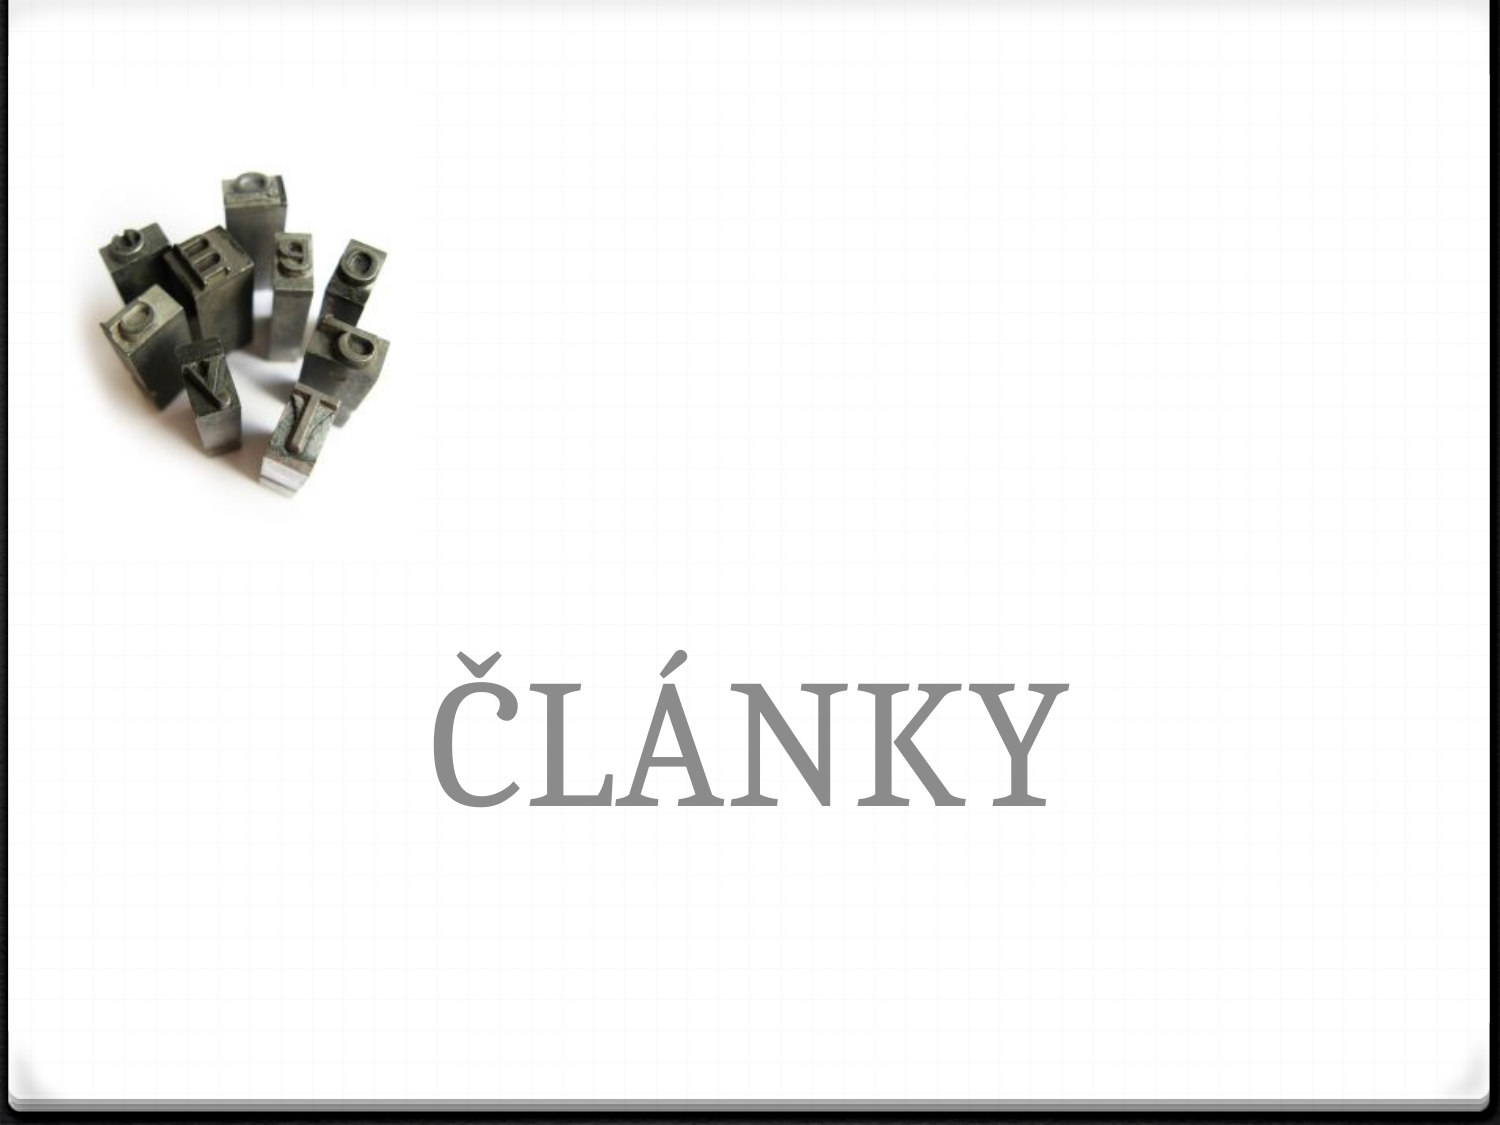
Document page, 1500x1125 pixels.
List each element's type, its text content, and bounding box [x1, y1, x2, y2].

list ČLÁNKY [137, 615, 1363, 862]
picture [0, 0, 1500, 1125]
